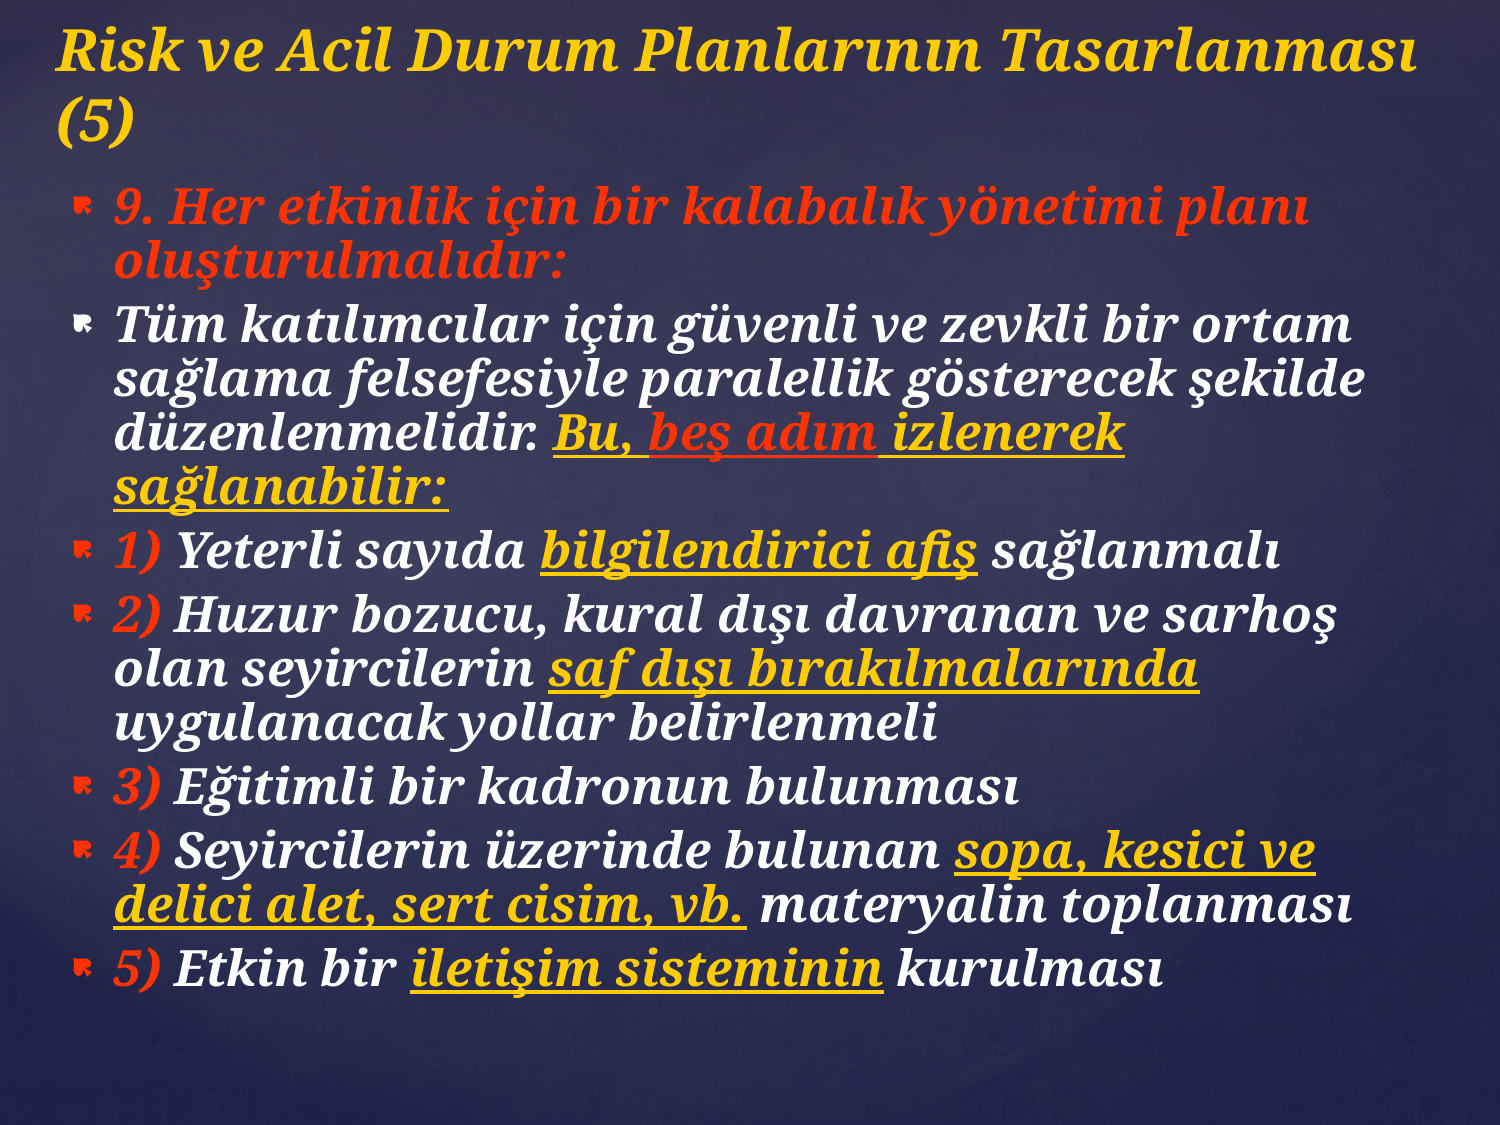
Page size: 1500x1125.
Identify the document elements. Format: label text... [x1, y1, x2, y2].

title Risk ve Acil Durum Planlarının Tasarlanması (5) [41, 62, 1471, 161]
list 9. Her etkinlik için bir kalabalık yönetimi planı oluşturulmalıdır: Tüm katılımcılar için güvenli ve zevkli bir ortam sağlama felsefesiyle paralellik gösterecek şekilde düzenlenmelidir. Bu, beş adım izlenerek sağlanabilir: 1) Yeterli sayıda bilgilendirici afiş sağlanmalı 2) Huzur bozucu, kural dışı davranan ve sarhoş olan seyircilerin saf dışı bırakılmalarında uygulanacak yollar belirlenmeli 3) Eğitimli bir kadronun bulunması 4) Seyircilerin üzerinde bulunan sopa, kesici ve delici alet, sert cisim, vb. materyalin toplanması 5) Etkin bir iletişim sisteminin kurulması [53, 184, 1447, 1059]
